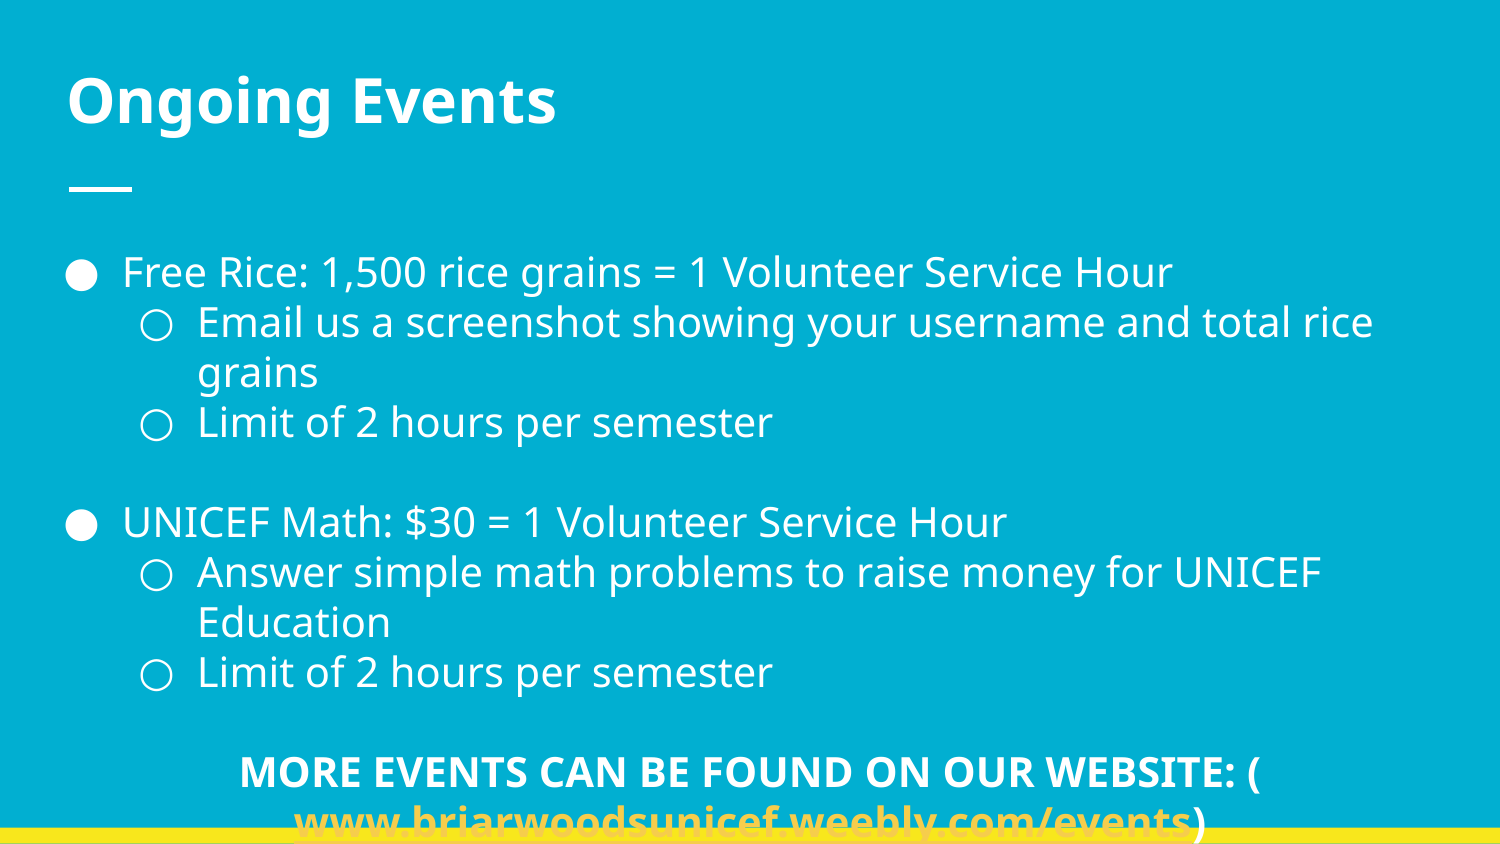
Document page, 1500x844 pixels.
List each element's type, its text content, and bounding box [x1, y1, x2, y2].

list Free Rice: 1,500 rice grains = 1 Volunteer Service Hour Email us a screenshot showing your username and total rice grains Limit of 2 hours per semester UNICEF Math: $30 = 1 Volunteer Service Hour Answer simple math problems to raise money for UNICEF Education Limit of 2 hours per semester MORE EVENTS CAN BE FOUND ON OUR WEBSITE: (www.briarwoodsunicef.weebly.com/events) [31, 230, 1469, 768]
title Ongoing Events [51, 46, 1449, 150]
